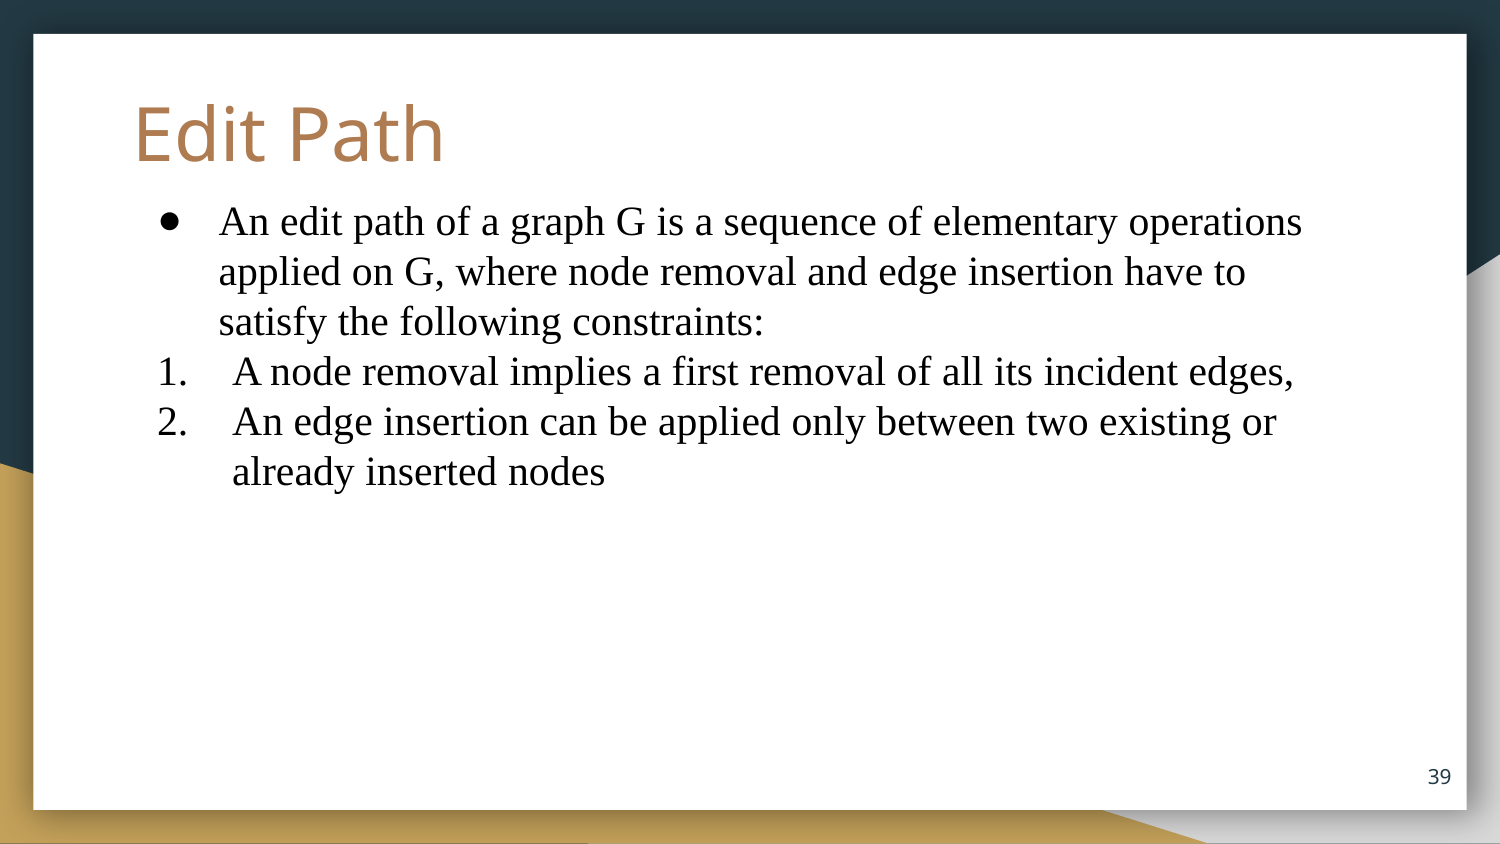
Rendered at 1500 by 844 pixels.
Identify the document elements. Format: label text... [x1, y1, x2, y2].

slide_number 39 [1376, 745, 1467, 810]
text_box An edit path of a graph G is a sequence of elementary operations applied on G, where node removal and edge insertion have to satisfy the following constraints: A node removal implies a first removal of all its incident edges, An edge insertion can be applied only between two existing or already inserted nodes [128, 178, 1348, 718]
title Edit Path [117, 71, 1323, 200]
